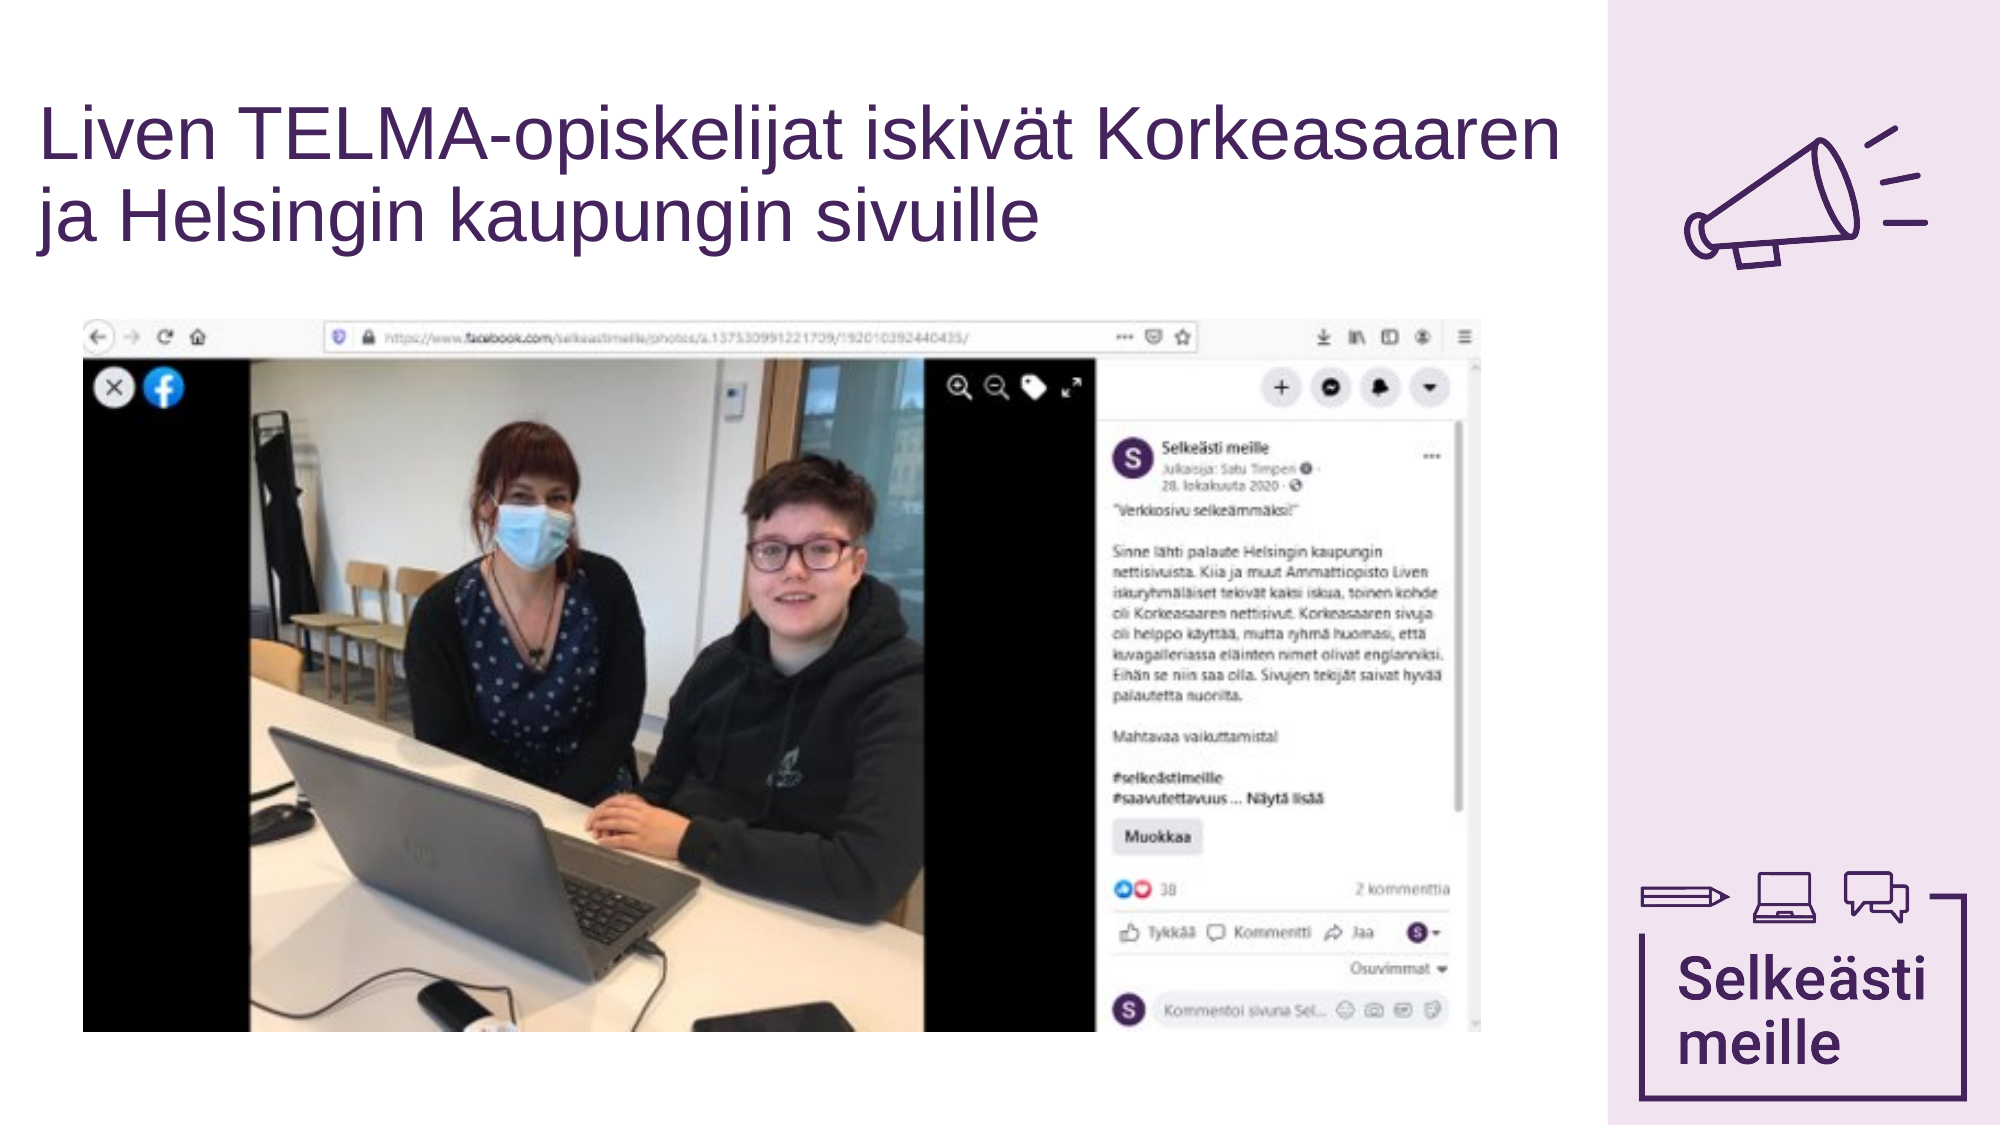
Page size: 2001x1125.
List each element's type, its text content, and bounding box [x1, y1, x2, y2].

picture [1637, 869, 1969, 1103]
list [83, 319, 1481, 1032]
title Liven TELMA-opiskelijat iskivät Korkeasaaren ja Helsingin kaupungin sivuille [23, 67, 1608, 285]
picture [1627, 25, 1985, 382]
